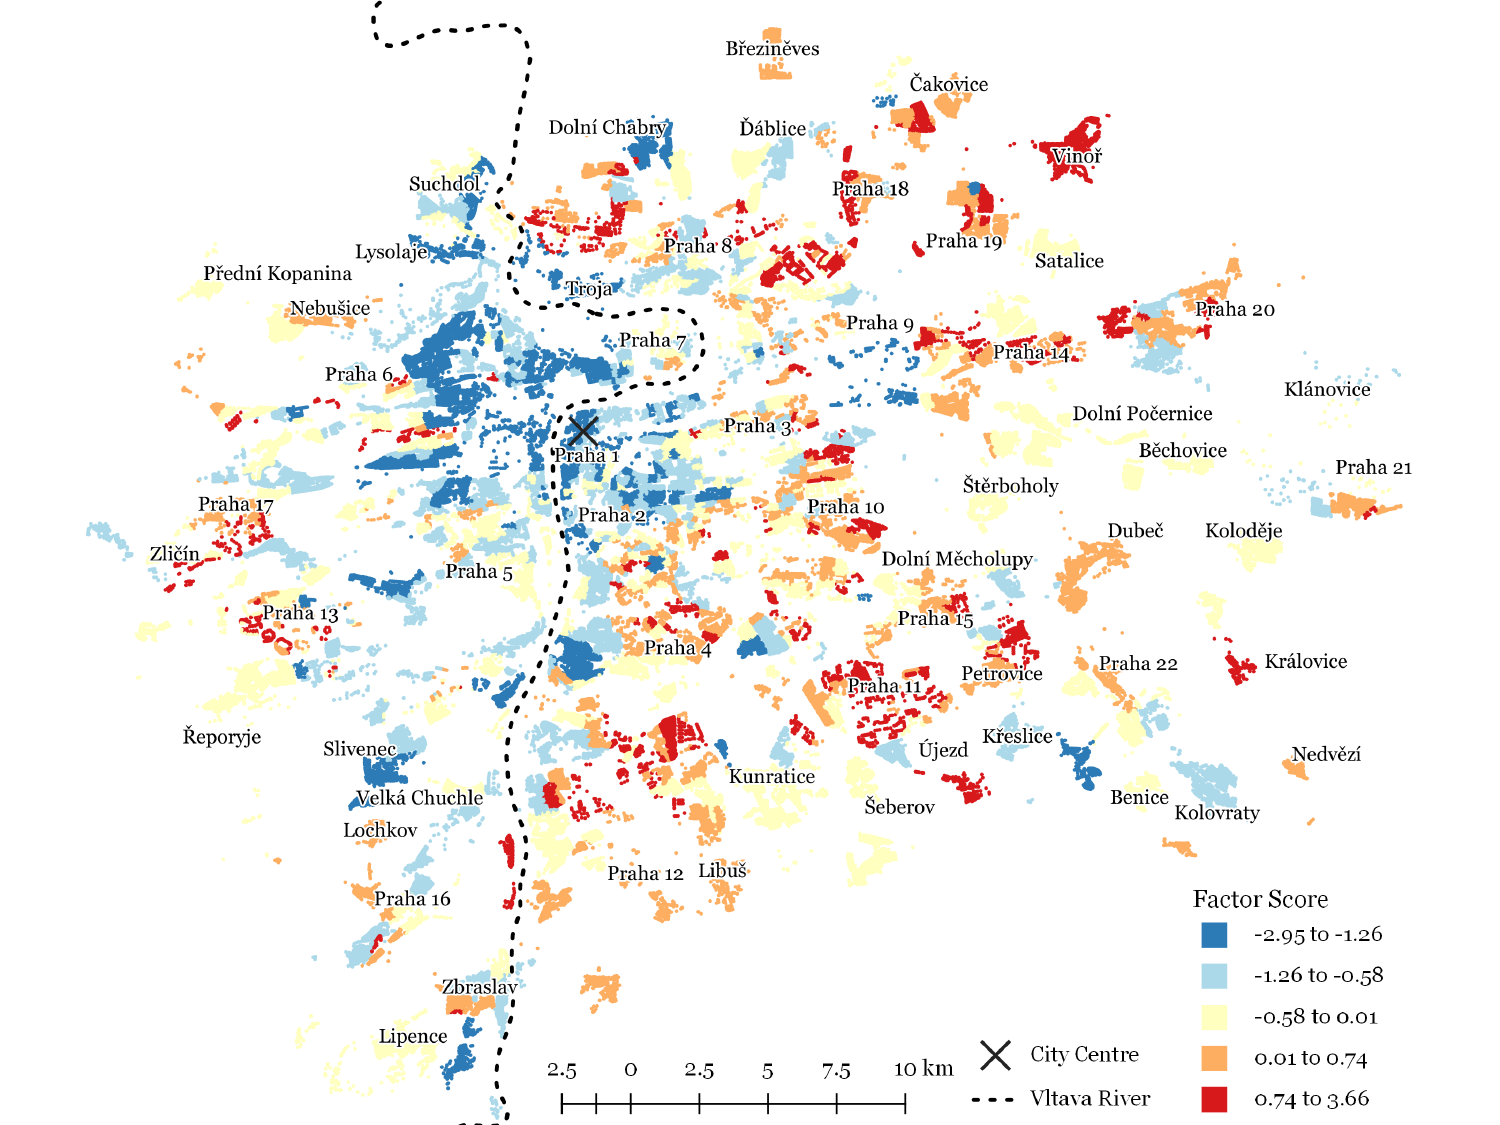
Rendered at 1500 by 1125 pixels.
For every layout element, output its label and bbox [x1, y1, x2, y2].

picture [86, 0, 1414, 1125]
